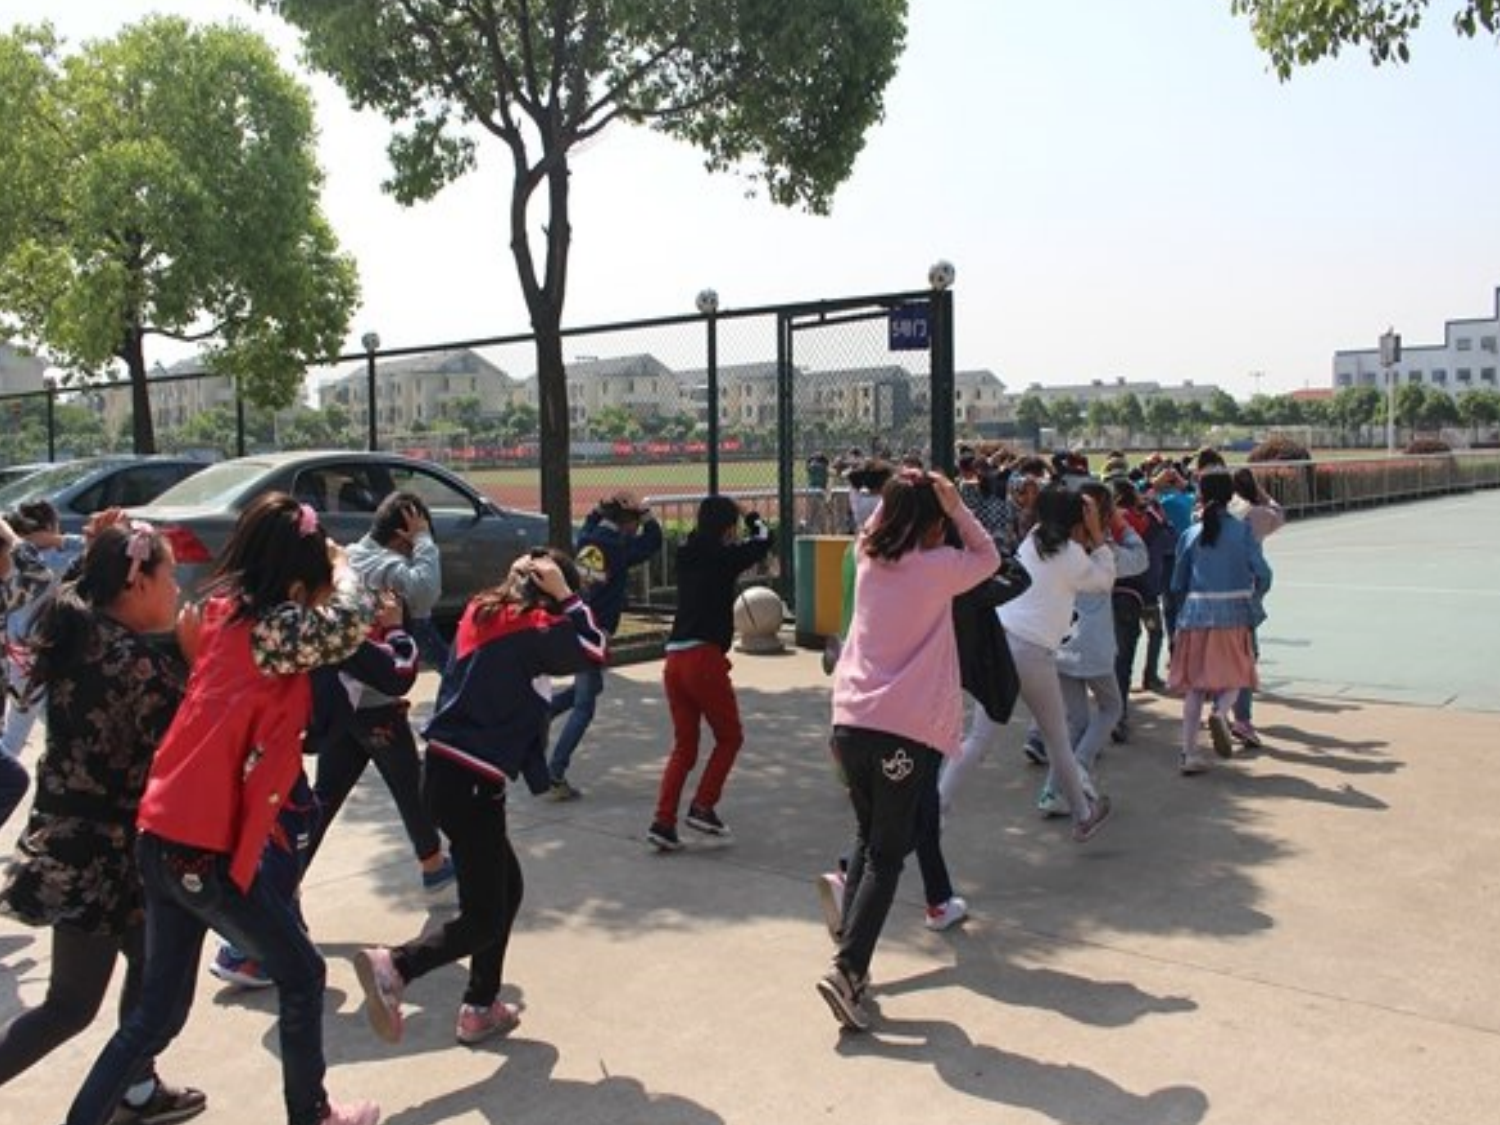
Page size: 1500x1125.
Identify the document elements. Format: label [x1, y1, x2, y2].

list [0, 0, 1500, 1125]
